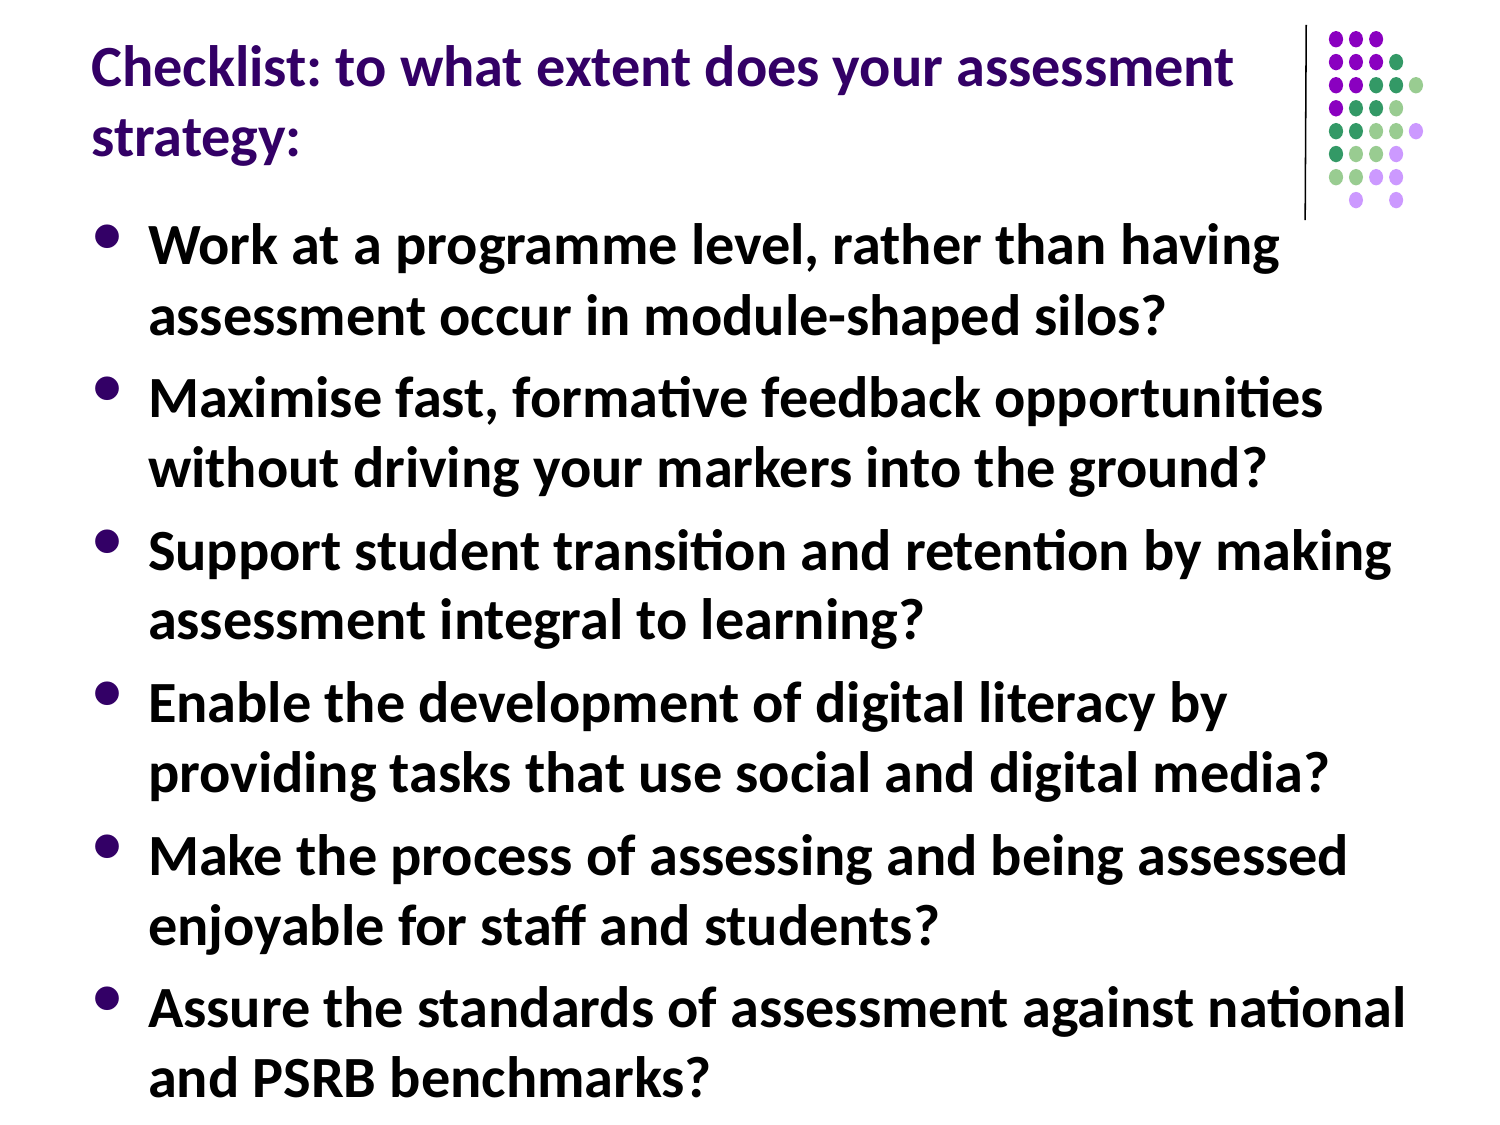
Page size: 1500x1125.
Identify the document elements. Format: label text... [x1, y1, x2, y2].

title Checklist: to what extent does your assessment strategy: [76, 77, 1315, 176]
list Work at a programme level, rather than having assessment occur in module-shaped silos? Maximise fast, formative feedback opportunities without driving your markers into the ground? Support student transition and retention by making assessment integral to learning? Enable the development of digital literacy by providing tasks that use social and digital media? Make the process of assessing and being assessed enjoyable for staff and students? Assure the standards of assessment against national and PSRB benchmarks? [76, 198, 1442, 1018]
